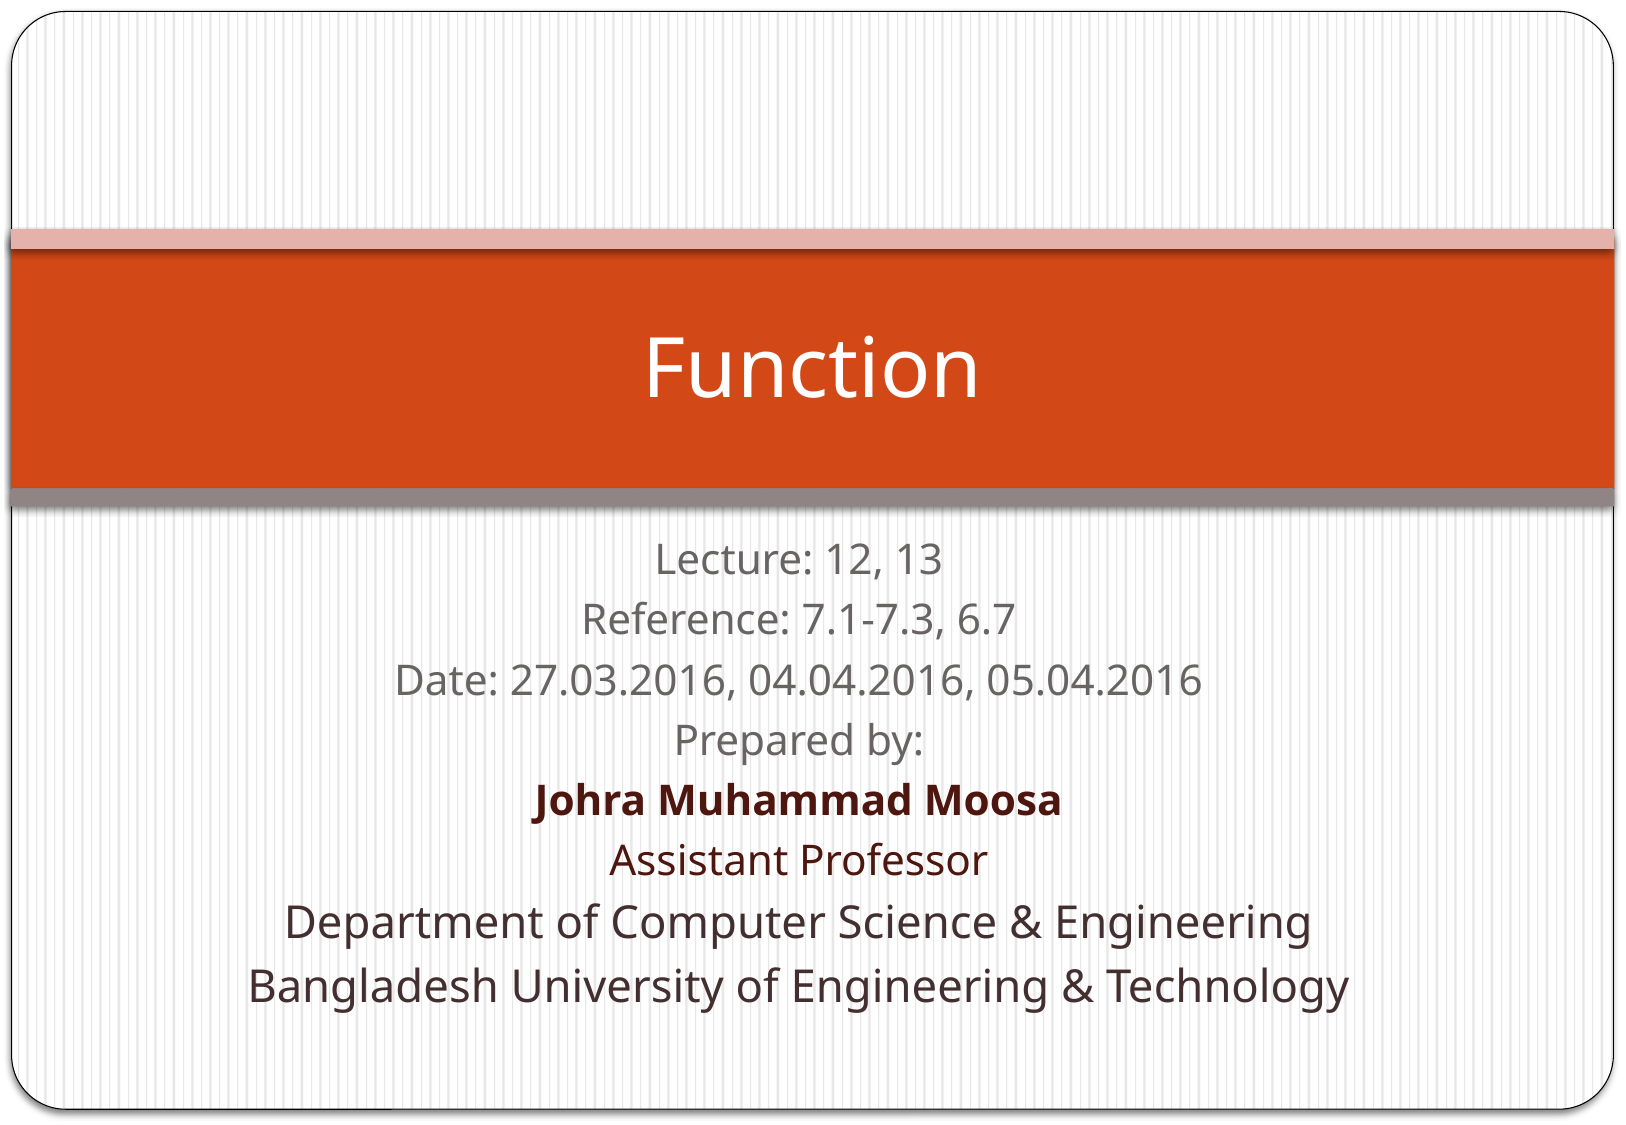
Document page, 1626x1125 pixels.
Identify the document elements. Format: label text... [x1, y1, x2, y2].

title Function [81, 247, 1544, 489]
subtitle Lecture: 12, 13 Reference: 7.1-7.3, 6.7 Date: 27.03.2016, 04.04.2016, 05.04.2016 Prepared by: Johra Muhammad Moosa Assistant Professor Department of Computer Science & Engineering Bangladesh University of Engineering & Technology [230, 525, 1368, 1025]
